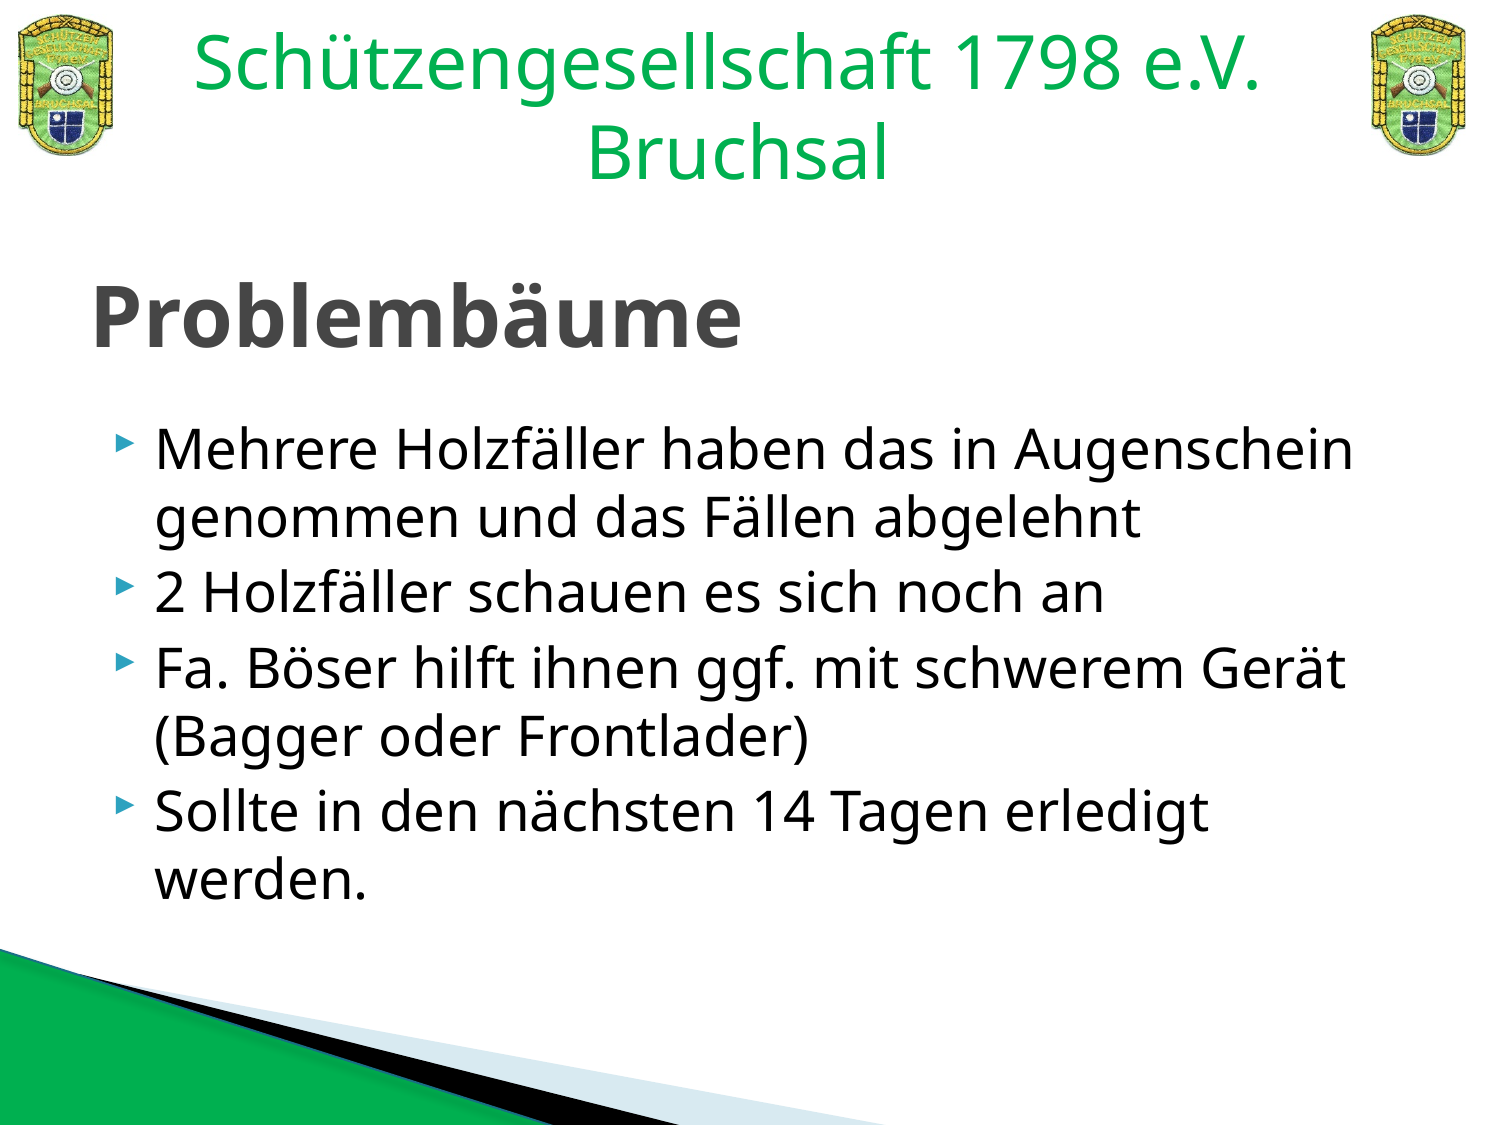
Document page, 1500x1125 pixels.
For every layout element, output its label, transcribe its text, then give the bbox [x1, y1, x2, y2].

list Mehrere Holzfäller haben das in Augenschein genommen und das Fällen abgelehnt 2 Holzfäller schauen es sich noch an Fa. Böser hilft ihnen ggf. mit schwerem Gerät (Bagger oder Frontlader) Sollte in den nächsten 14 Tagen erledigt werden. [79, 405, 1431, 988]
title Problembäume [75, 219, 1425, 408]
picture [1371, 14, 1466, 156]
picture [18, 14, 113, 156]
